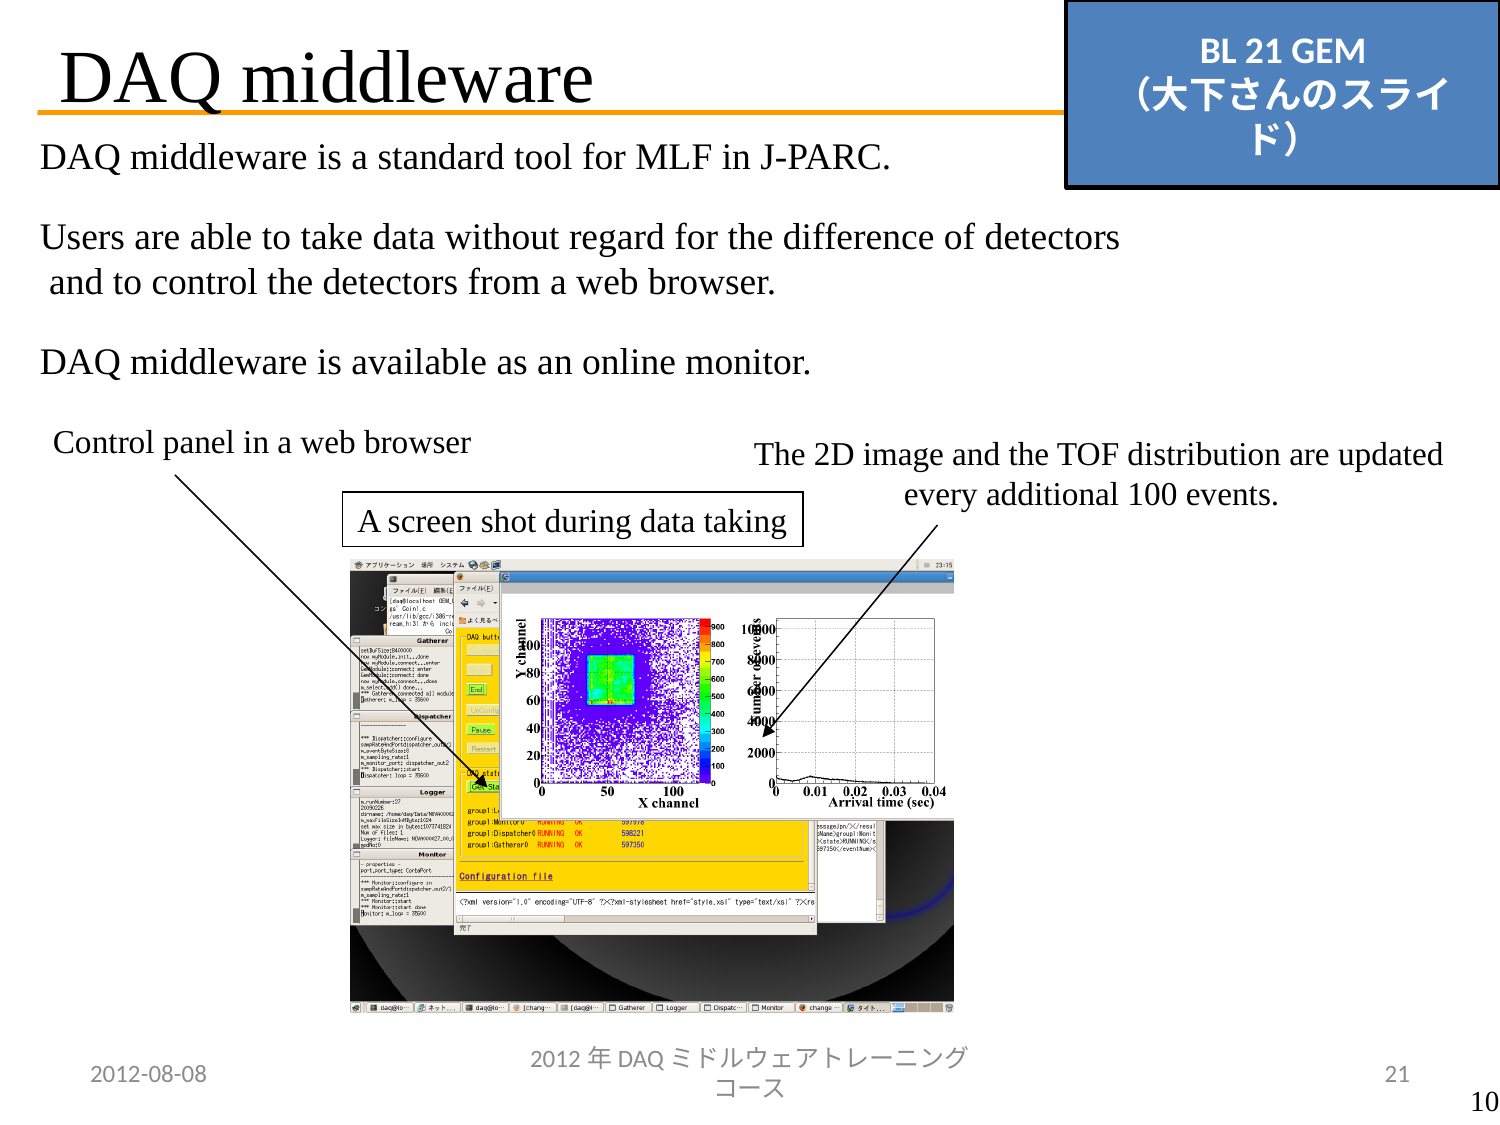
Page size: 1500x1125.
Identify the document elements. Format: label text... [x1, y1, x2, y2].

footer 2012年DAQミドルウェアトレーニングコース [512, 1042, 988, 1103]
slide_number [75, 1042, 425, 1103]
text_box 10 [1455, 1074, 1500, 1125]
text_box DAQ middleware is a standard tool for MLF in J-PARC. Users are able to take data without regard for the difference of detectors and to control the detectors from a web browser. DAQ middleware is available as an online monitor. [24, 124, 1175, 390]
text_box BL 21 GEM （大下さんのスライド） [1064, 0, 1500, 190]
text_box A screen shot during data taking [342, 492, 803, 547]
text_box The 2D image and the TOF distribution are updated every additional 100 events. [739, 424, 1468, 520]
picture [349, 559, 955, 1013]
slide_number 21 [1074, 1042, 1425, 1103]
text_box DAQ middleware [45, 19, 610, 124]
text_box Control panel in a web browser [38, 412, 487, 468]
